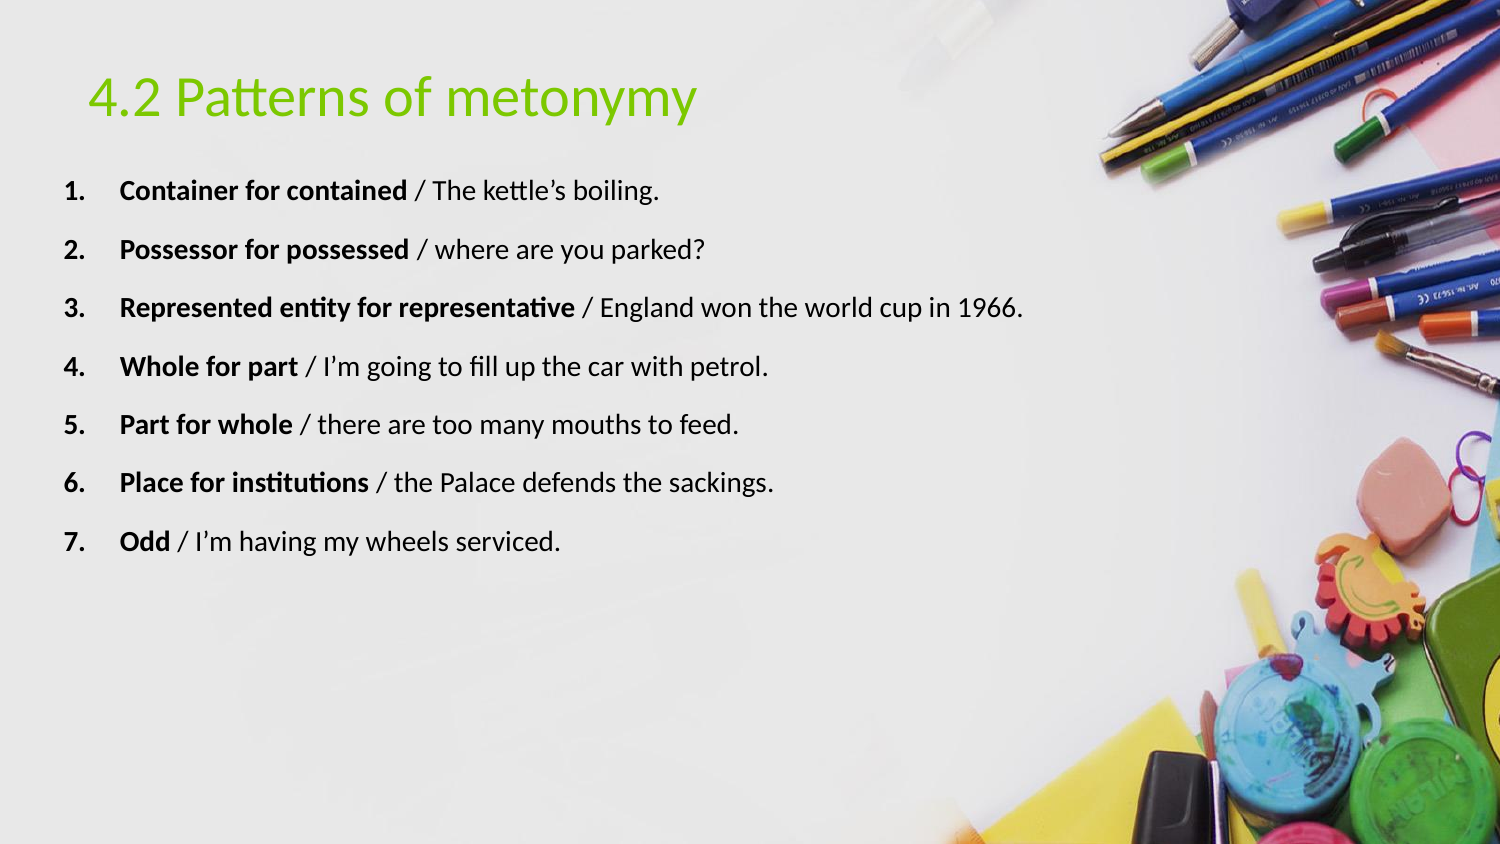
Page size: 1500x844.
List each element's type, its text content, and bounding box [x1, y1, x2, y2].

picture [0, 0, 1500, 844]
list Container for contained / The kettle’s boiling. Possessor for possessed / where are you parked? Represented entity for representative / England won the world cup in 1966. Whole for part / I’m going to fill up the car with petrol. Part for whole / there are too many mouths to feed. Place for institutions / the Palace defends the sackings. Odd / I’m having my wheels serviced. [48, 146, 1377, 748]
title 4.2 Patterns of metonymy [73, 46, 1076, 141]
